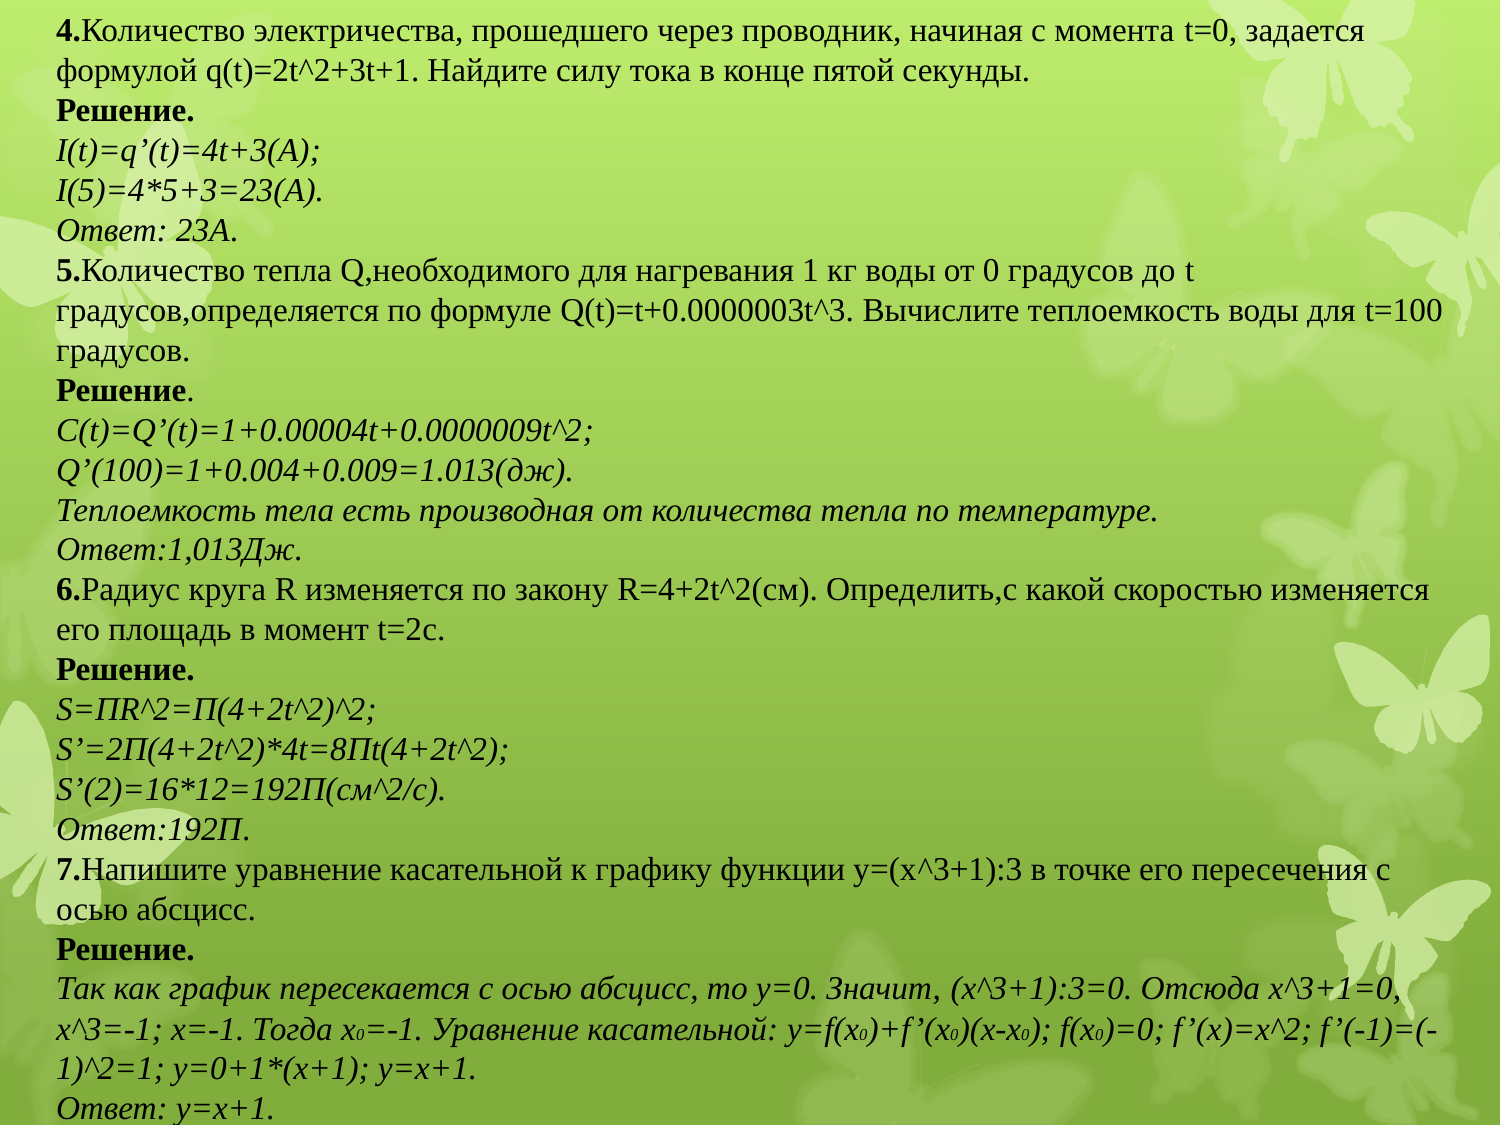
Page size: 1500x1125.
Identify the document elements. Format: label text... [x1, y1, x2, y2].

text_box 4.Количество электричества, прошедшего через проводник, начиная с момента t=0, задается формулой q(t)=2t^2+3t+1. Найдите силу тока в конце пятой секунды. Решение. I(t)=q’(t)=4t+3(A); I(5)=4*5+3=23(A). Ответ: 23А. 5.Количество тепла Q,необходимого для нагревания 1 кг воды от 0 градусов до t градусов,определяется по формуле Q(t)=t+0.0000003t^3. Вычислите теплоемкость воды для t=100 градусов. Решение. С(t)=Q’(t)=1+0.00004t+0.0000009t^2; Q’(100)=1+0.004+0.009=1.013(дж). Теплоемкость тела есть производная от количества тепла по температуре. Ответ:1,013Дж. 6.Радиус круга R изменяется по закону R=4+2t^2(cм). Определить,с какой скоростью изменяется его площадь в момент t=2с. Решение. S=ПR^2=П(4+2t^2)^2; S’=2П(4+2t^2)*4t=8Пt(4+2t^2); S’(2)=16*12=192П(см^2/c). Ответ:192П. 7.Напишите уравнение касательной к графику функции у=(х^3+1):3 в точке его пересечения с осью абсцисс. Решение. Так как график пересекается с осью абсцисс, то у=0. Значит, (x^3+1):3=0. Отсюда x^3+1=0, x^3=-1; x=-1. Тогда х0=-1. Уравнение касательной: y=f(x0)+f’(x0)(x-x0); f(x0)=0; f’(x)=x^2; f’(-1)=(-1)^2=1; у=0+1*(х+1); у=х+1. Ответ: у=х+1. [41, 1, 1459, 1125]
